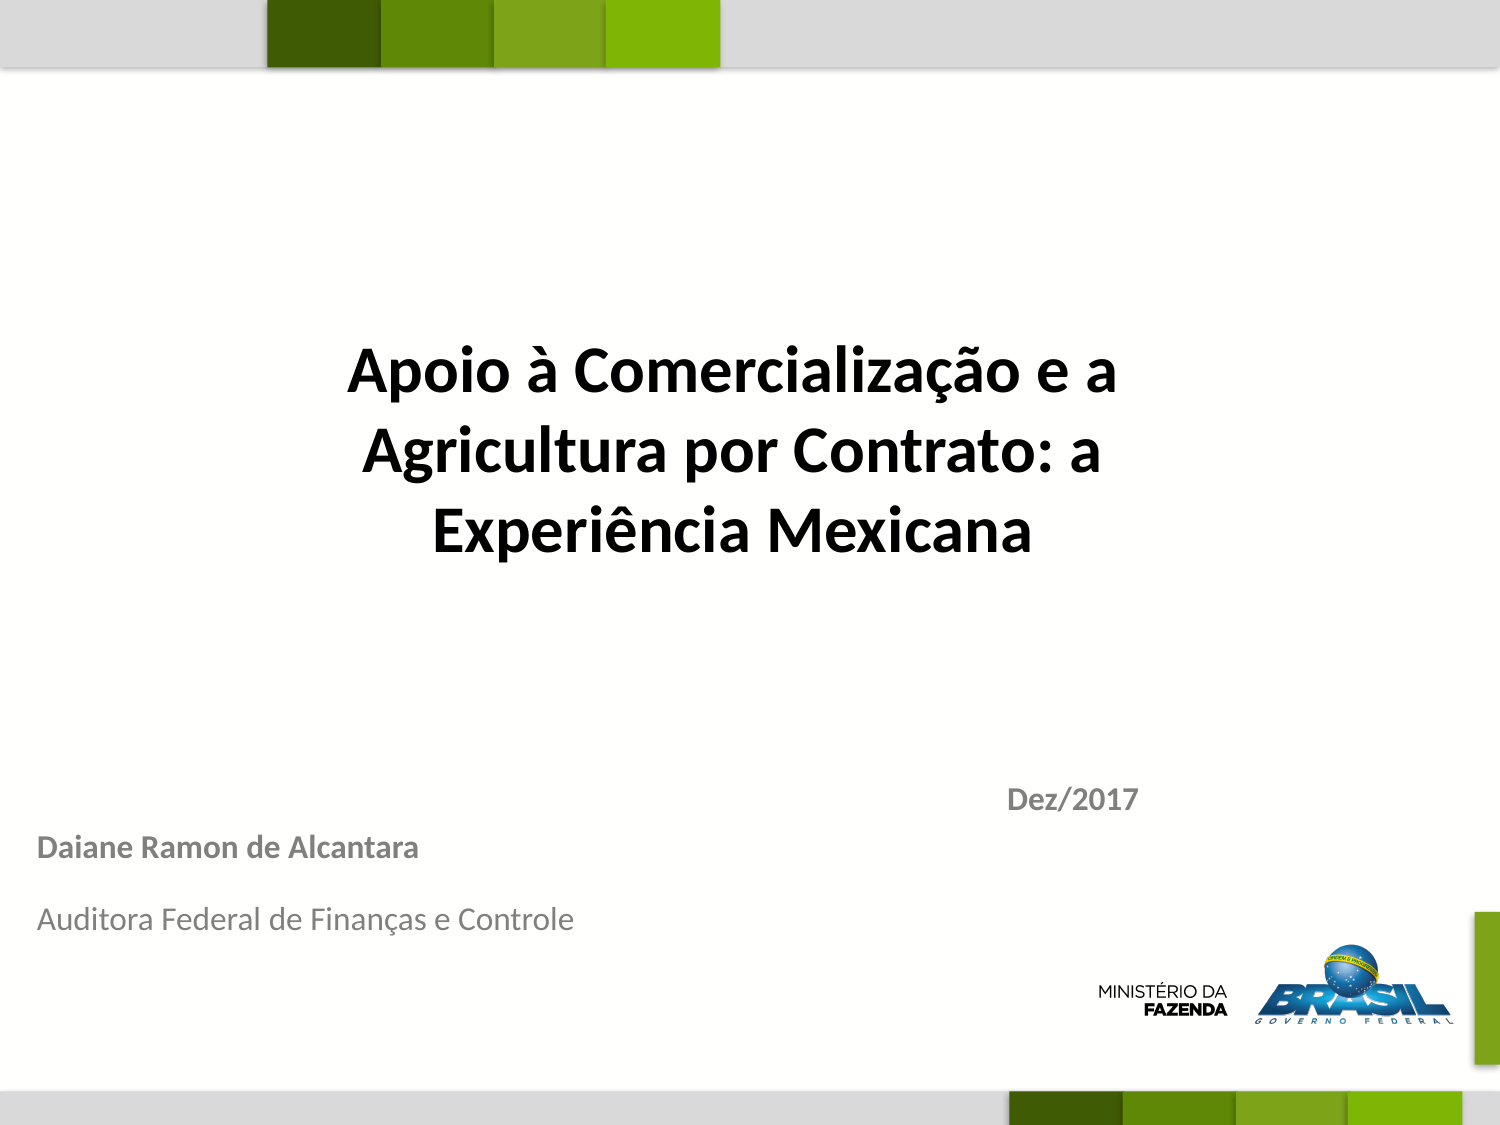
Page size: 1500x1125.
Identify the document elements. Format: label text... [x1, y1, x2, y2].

picture [1042, 875, 1500, 1091]
list Dez/2017 [992, 723, 1334, 825]
list Apoio à Comercialização e a Agricultura por Contrato: a Experiência Mexicana [245, 168, 1221, 724]
list Daiane Ramon de Alcantara [22, 824, 993, 873]
list Auditora Federal de Finanças e Controle [22, 896, 993, 945]
